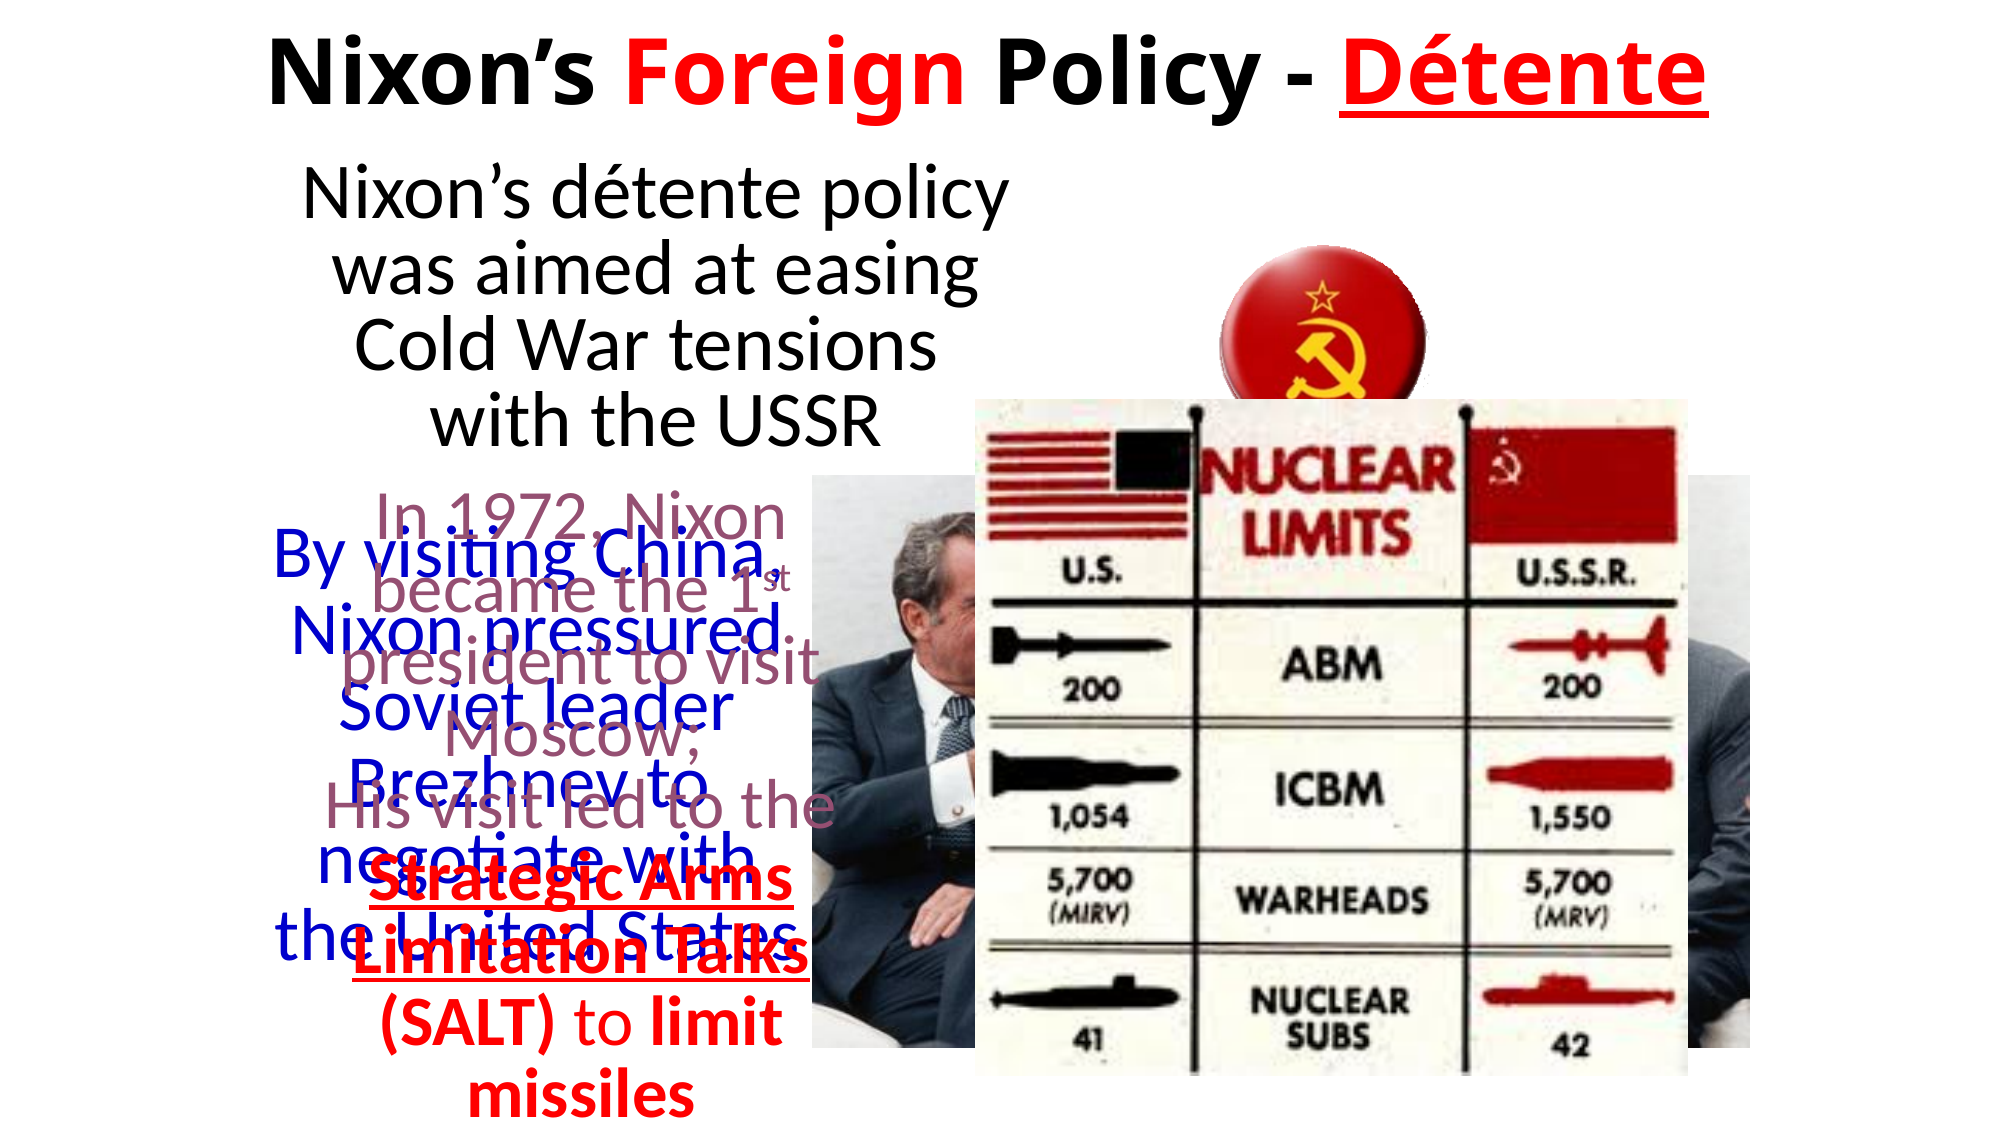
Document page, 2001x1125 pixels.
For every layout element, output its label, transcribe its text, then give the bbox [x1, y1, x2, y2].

title Nixon’s Foreign Policy - Détente [249, 0, 1750, 150]
list Nixon’s détente policy was aimed at easing Cold War tensions with the USSR [262, 150, 1050, 475]
picture [812, 245, 1750, 1076]
text_box In 1972, Nixon became the 1st president to visit Moscow; His visit led to the Strategic Arms Limitation Talks (SALT) to limit missiles [249, 474, 913, 1048]
